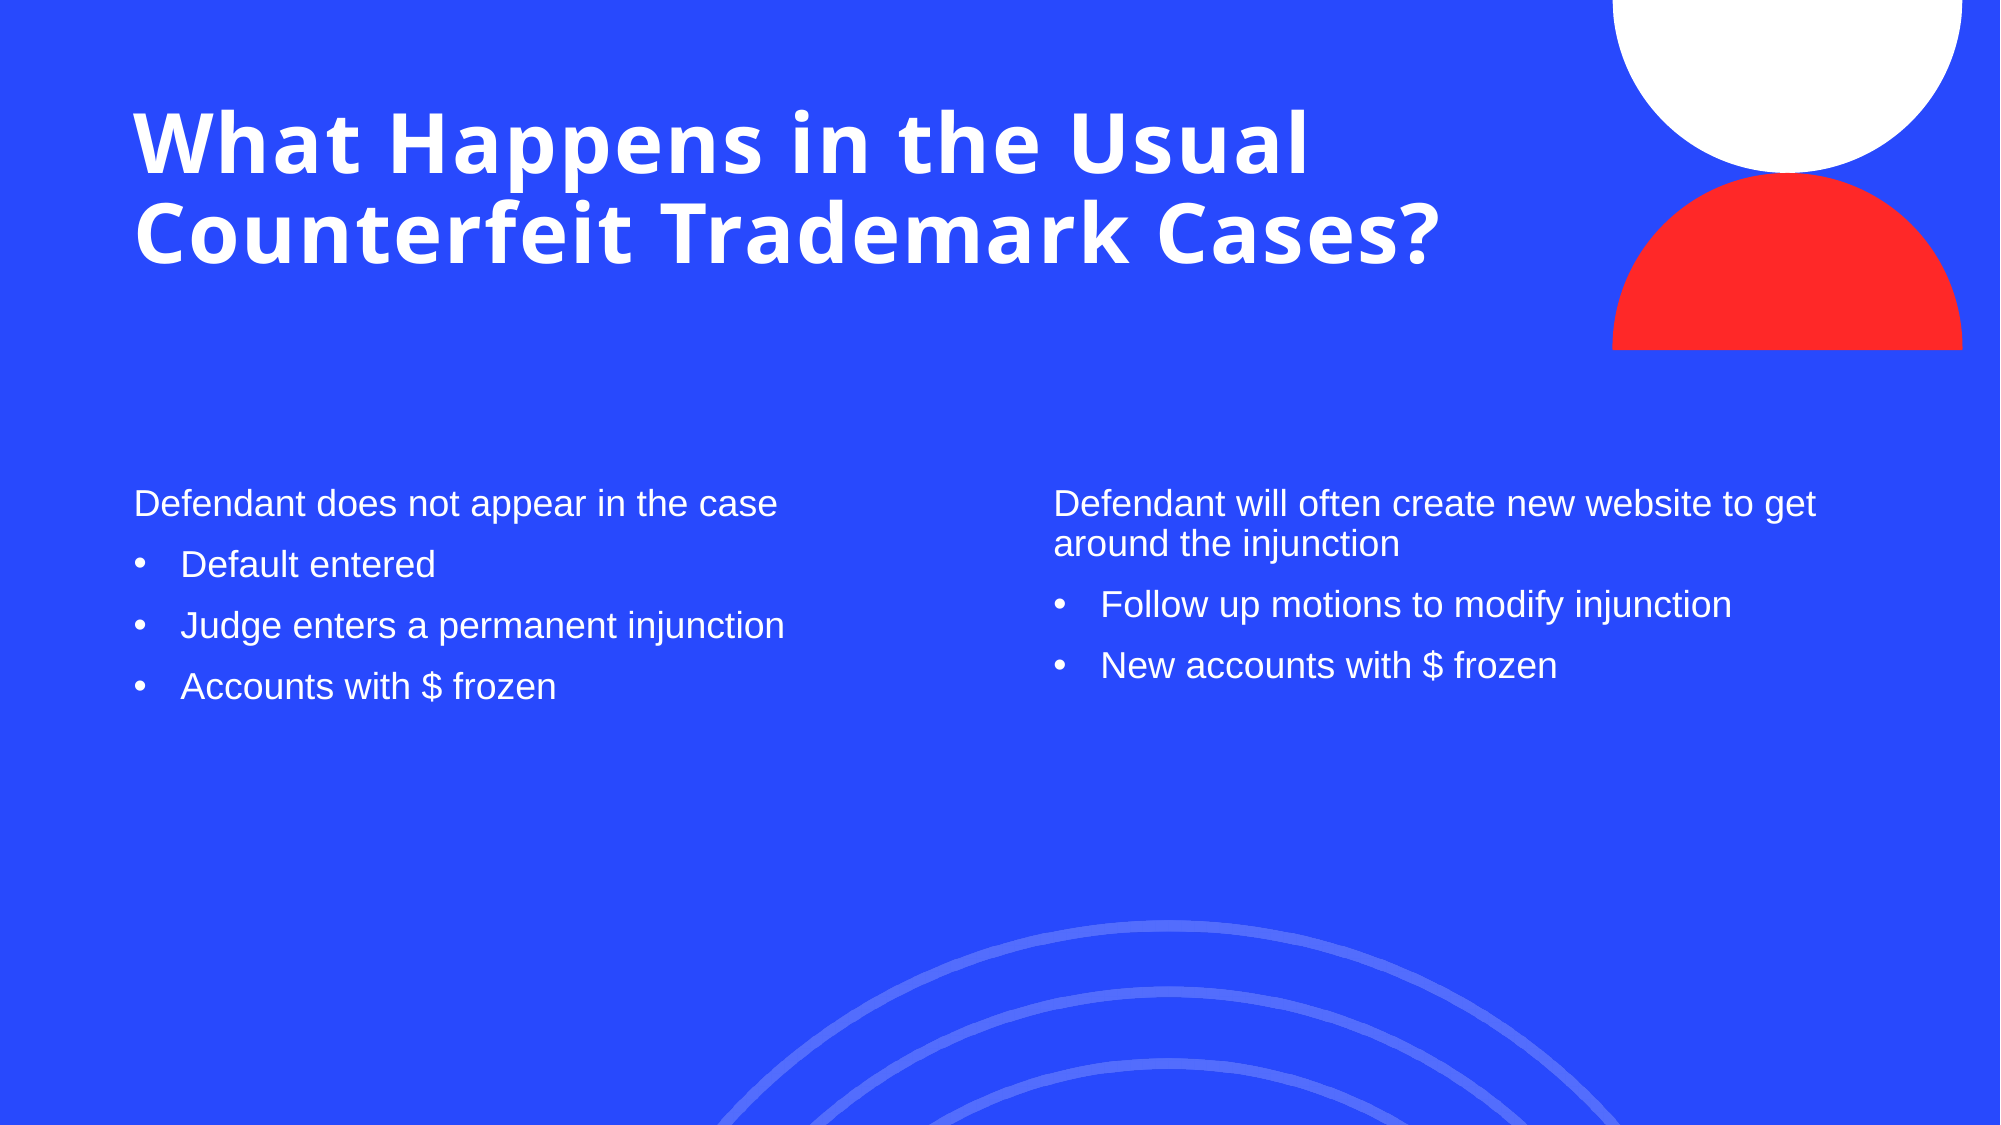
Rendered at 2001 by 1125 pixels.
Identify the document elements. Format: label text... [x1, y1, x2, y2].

picture [567, 920, 1770, 1125]
list Defendant will often create new website to get around the injunction Follow up motions to modify injunction New accounts with $ frozen [1053, 483, 1867, 996]
title What Happens in the Usual Counterfeit Trademark Cases? [133, 101, 1476, 402]
list Defendant does not appear in the case Default entered Judge enters a permanent injunction Accounts with $ frozen [133, 483, 947, 996]
